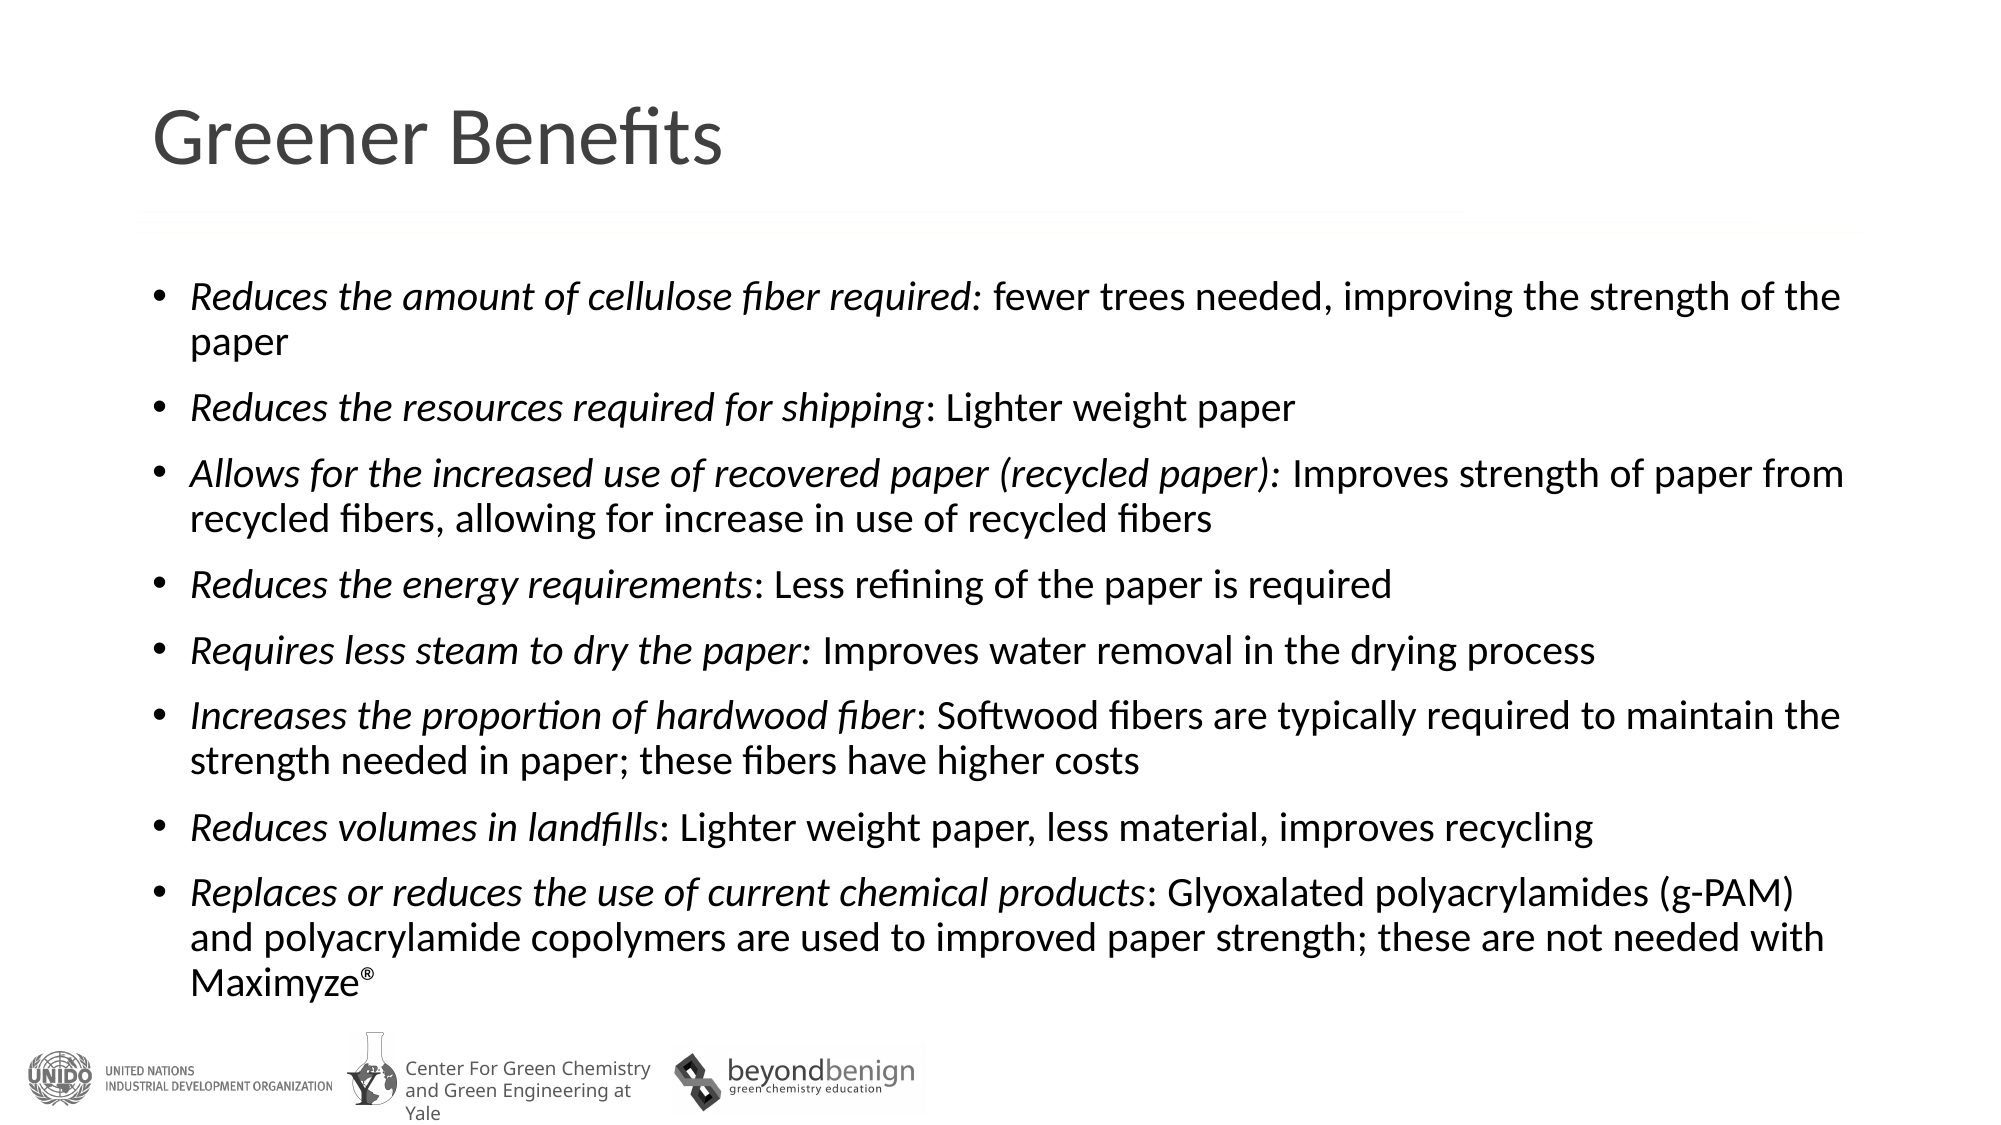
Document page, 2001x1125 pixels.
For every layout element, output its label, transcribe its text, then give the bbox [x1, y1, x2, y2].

title Greener Benefits [137, 28, 1863, 247]
list Reduces the amount of cellulose fiber required: fewer trees needed, improving the strength of the paper Reduces the resources required for shipping: Lighter weight paper Allows for the increased use of recovered paper (recycled paper): Improves strength of paper from recycled fibers, allowing for increase in use of recycled fibers Reduces the energy requirements: Less refining of the paper is required Requires less steam to dry the paper: Improves water removal in the drying process Increases the proportion of hardwood fiber: Softwood fibers are typically required to maintain the strength needed in paper; these fibers have higher costs Reduces volumes in landfills: Lighter weight paper, less material, improves recycling Replaces or reduces the use of current chemical products: Glyoxalated polyacrylamides (g-PAM) and polyacrylamide copolymers are used to improved paper strength; these are not needed with Maximyze® [137, 267, 1863, 977]
